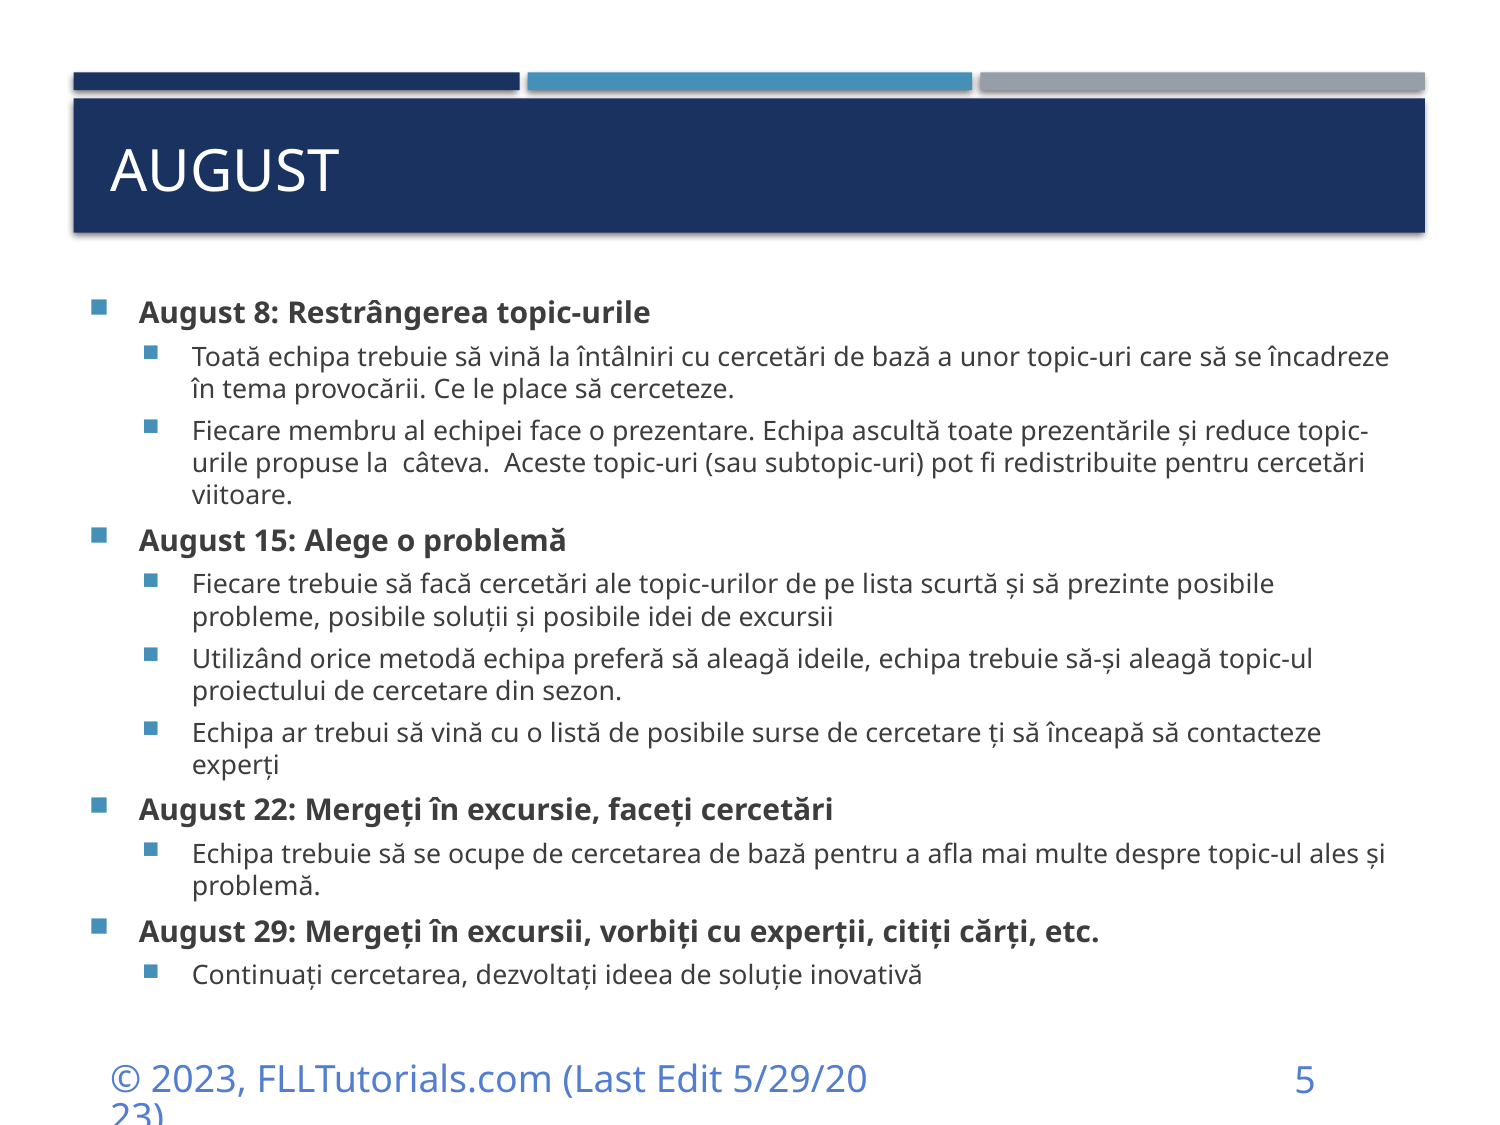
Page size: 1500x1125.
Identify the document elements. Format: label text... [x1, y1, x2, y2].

footer © 2023, FLLTutorials.com (Last Edit 5/29/2023) [95, 1047, 895, 1108]
list August 8: Restrângerea topic-urile Toată echipa trebuie să vină la întâlniri cu cercetări de bază a unor topic-uri care să se încadreze în tema provocării. Ce le place să cerceteze. Fiecare membru al echipei face o prezentare. Echipa ascultă toate prezentările și reduce topic-urile propuse la câteva. Aceste topic-uri (sau subtopic-uri) pot fi redistribuite pentru cercetări viitoare. August 15: Alege o problemă Fiecare trebuie să facă cercetări ale topic-urilor de pe lista scurtă și să prezinte posibile probleme, posibile soluții și posibile idei de excursii Utilizând orice metodă echipa preferă să aleagă ideile, echipa trebuie să-și aleagă topic-ul proiectului de cercetare din sezon. Echipa ar trebui să vină cu o listă de posibile surse de cercetare ți să înceapă să contacteze experți August 22: Mergeți în excursie, faceți cercetări Echipa trebuie să se ocupe de cercetarea de bază pentru a afla mai multe despre topic-ul ales și problemă. August 29: Mergeți în excursii, vorbiți cu experții, citiți cărți, etc. Continuați cercetarea, dezvoltați ideea de soluție inovativă [73, 286, 1425, 1001]
slide_number 5 [1279, 1048, 1406, 1109]
title August [95, 112, 1406, 211]
